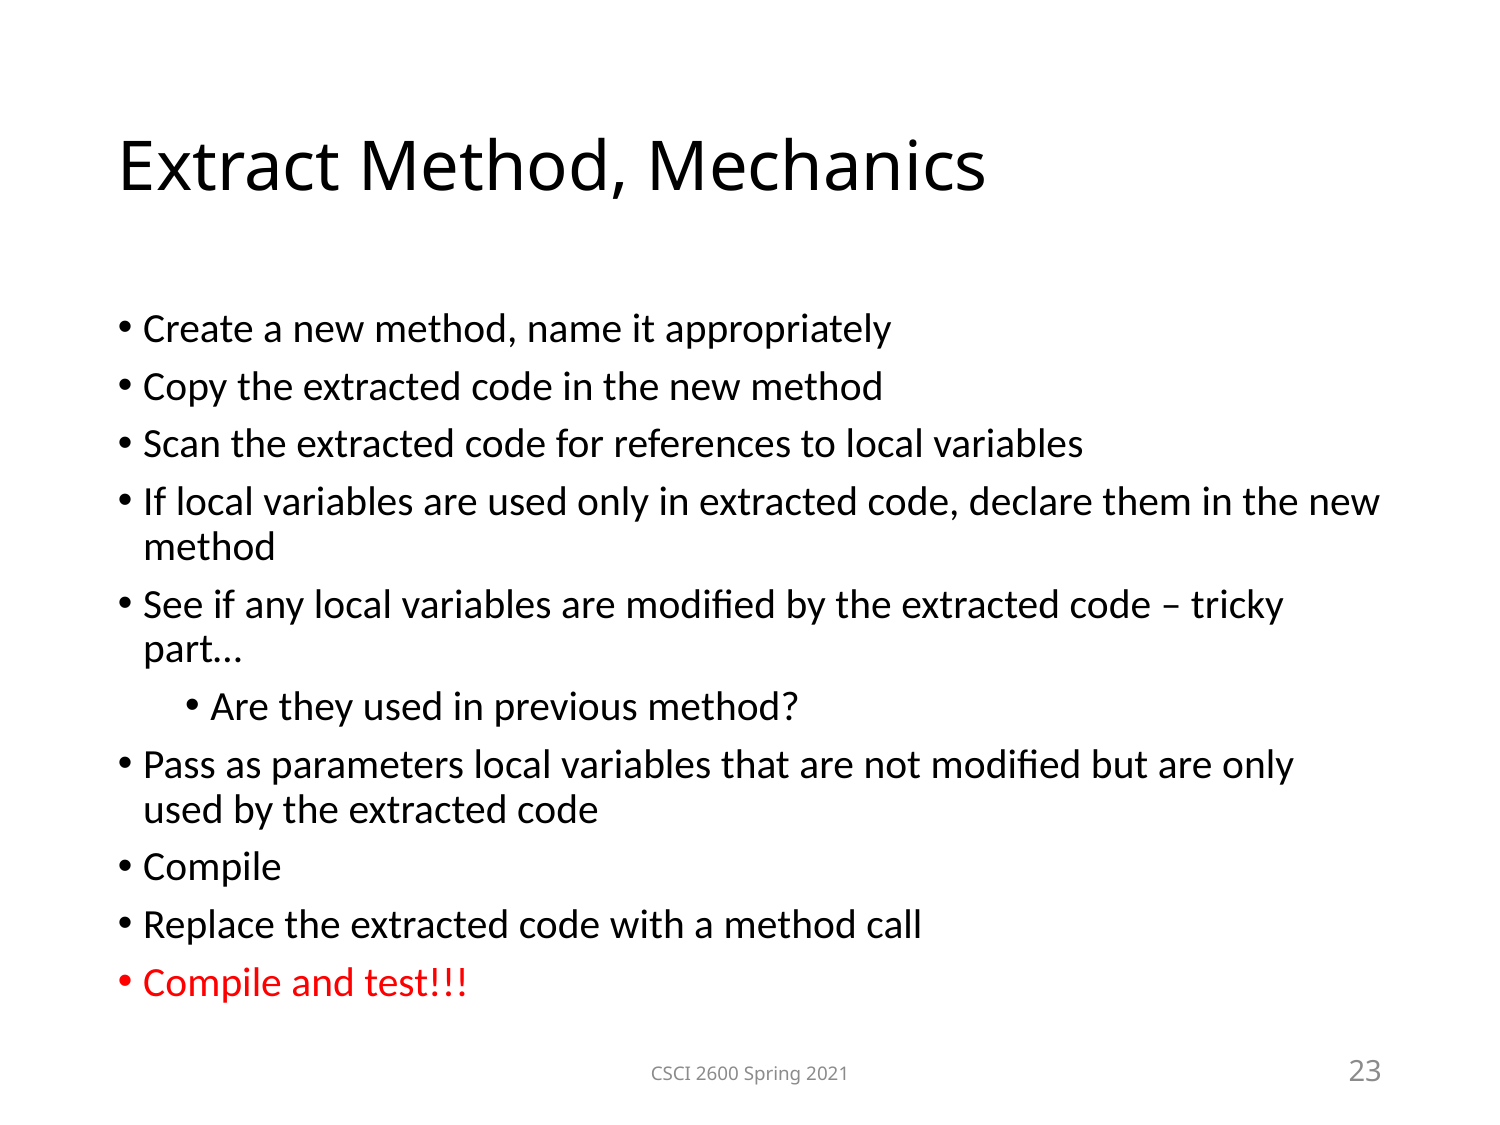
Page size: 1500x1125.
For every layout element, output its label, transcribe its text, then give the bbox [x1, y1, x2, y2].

text_box Extract Method, Mechanics [103, 59, 1397, 278]
text_box Create a new method, name it appropriately Copy the extracted code in the new method Scan the extracted code for references to local variables If local variables are used only in extracted code, declare them in the new method See if any local variables are modified by the extracted code – tricky part… Are they used in previous method? Pass as parameters local variables that are not modified but are only used by the extracted code Compile Replace the extracted code with a method call Compile and test!!! [103, 299, 1397, 1014]
text_box 23 [1059, 1042, 1397, 1103]
text_box CSCI 2600 Spring 2021 [496, 1042, 1003, 1103]
